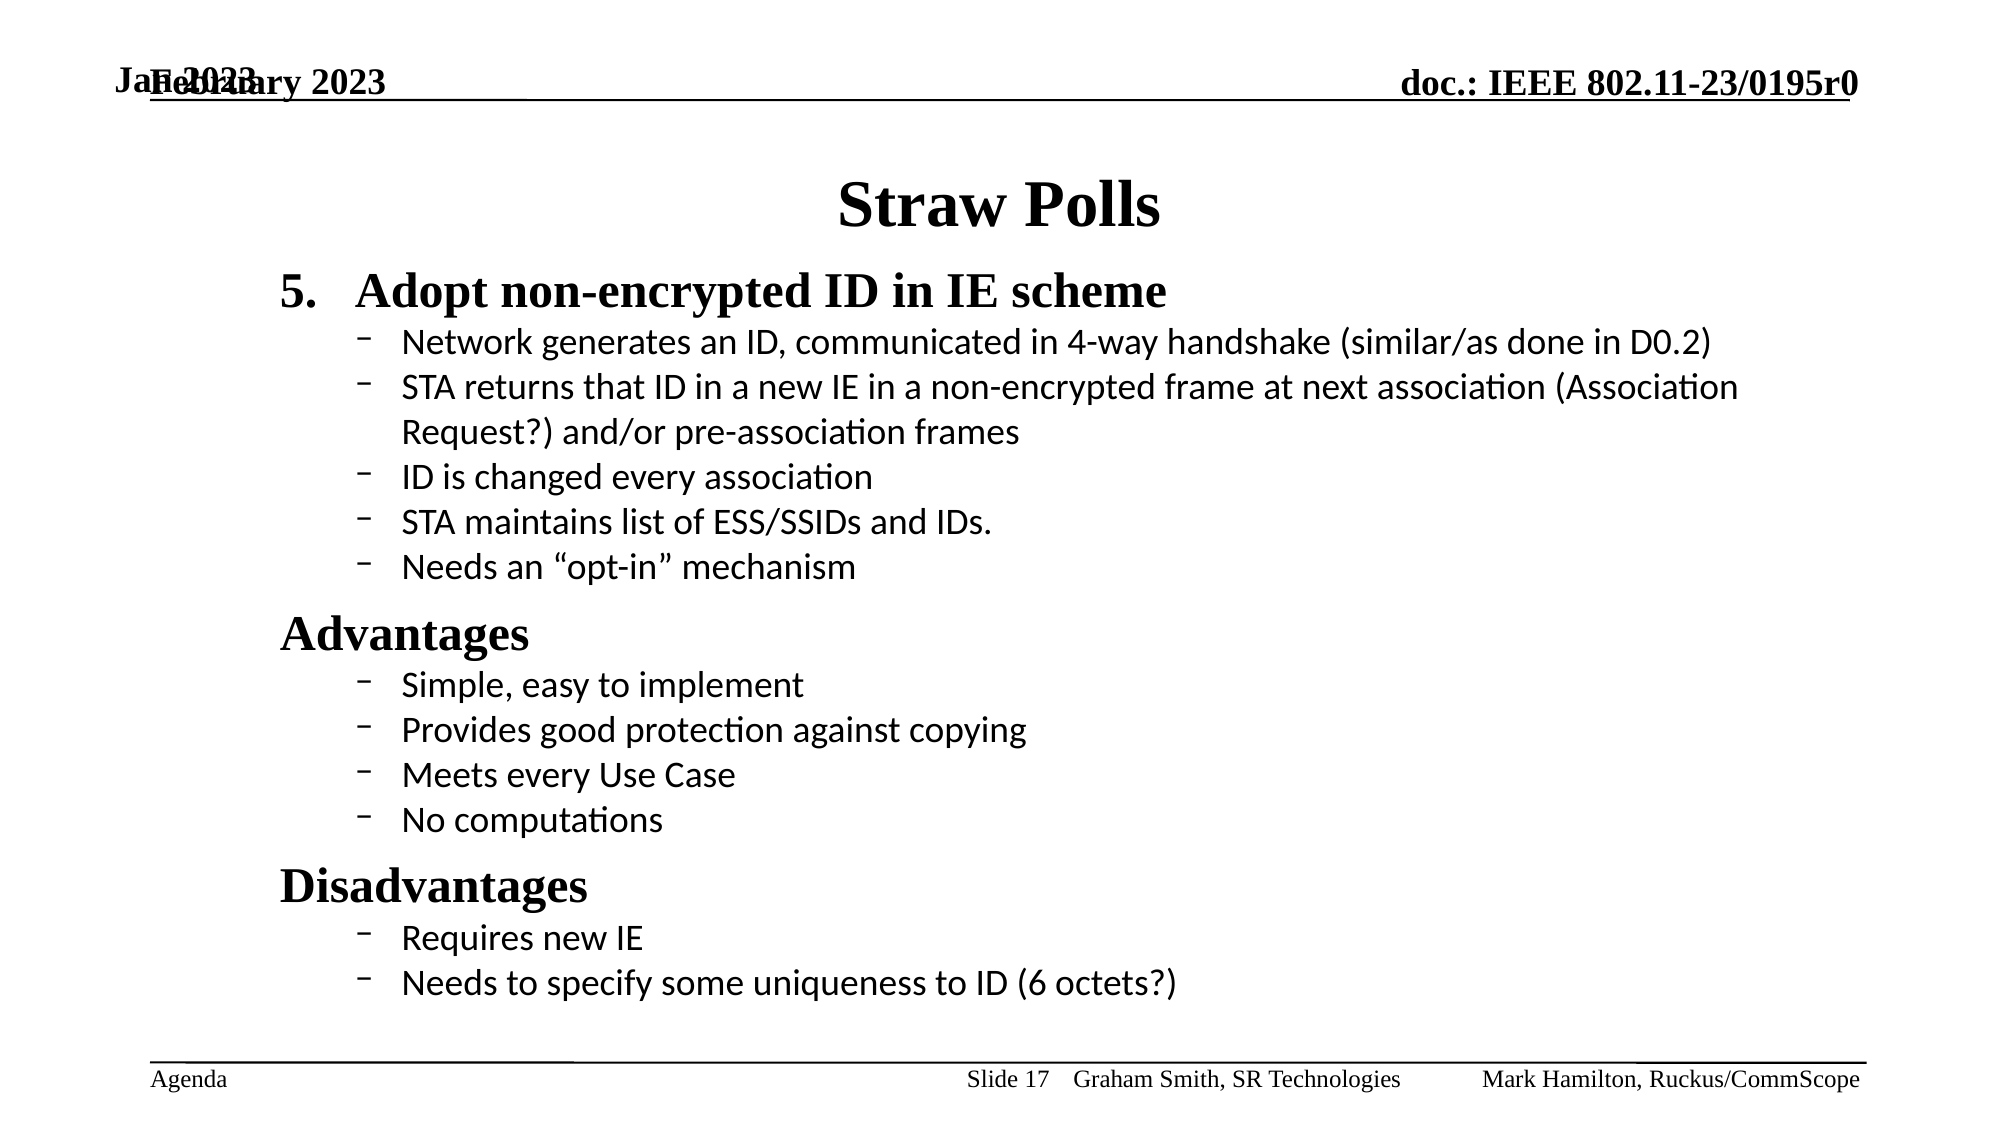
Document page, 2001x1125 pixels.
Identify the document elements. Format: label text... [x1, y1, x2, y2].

slide_number Slide 17 [950, 1061, 1067, 1123]
title Straw Polls [149, 112, 1850, 288]
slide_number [114, 0, 265, 100]
list Adopt non-encrypted ID in IE scheme Network generates an ID, communicated in 4-way handshake (similar/as done in D0.2) STA returns that ID in a new IE in a non-encrypted frame at next association (Association Request?) and/or pre-association frames ID is changed every association STA maintains list of ESS/SSIDs and IDs. Needs an “opt-in” mechanism Advantages Simple, easy to implement Provides good protection against copying Meets every Use Case No computations Disadvantages Requires new IE Needs to specify some uniqueness to ID (6 octets?) [264, 288, 1813, 1063]
footer Graham Smith, SR Technologies [1069, 1062, 1402, 1125]
